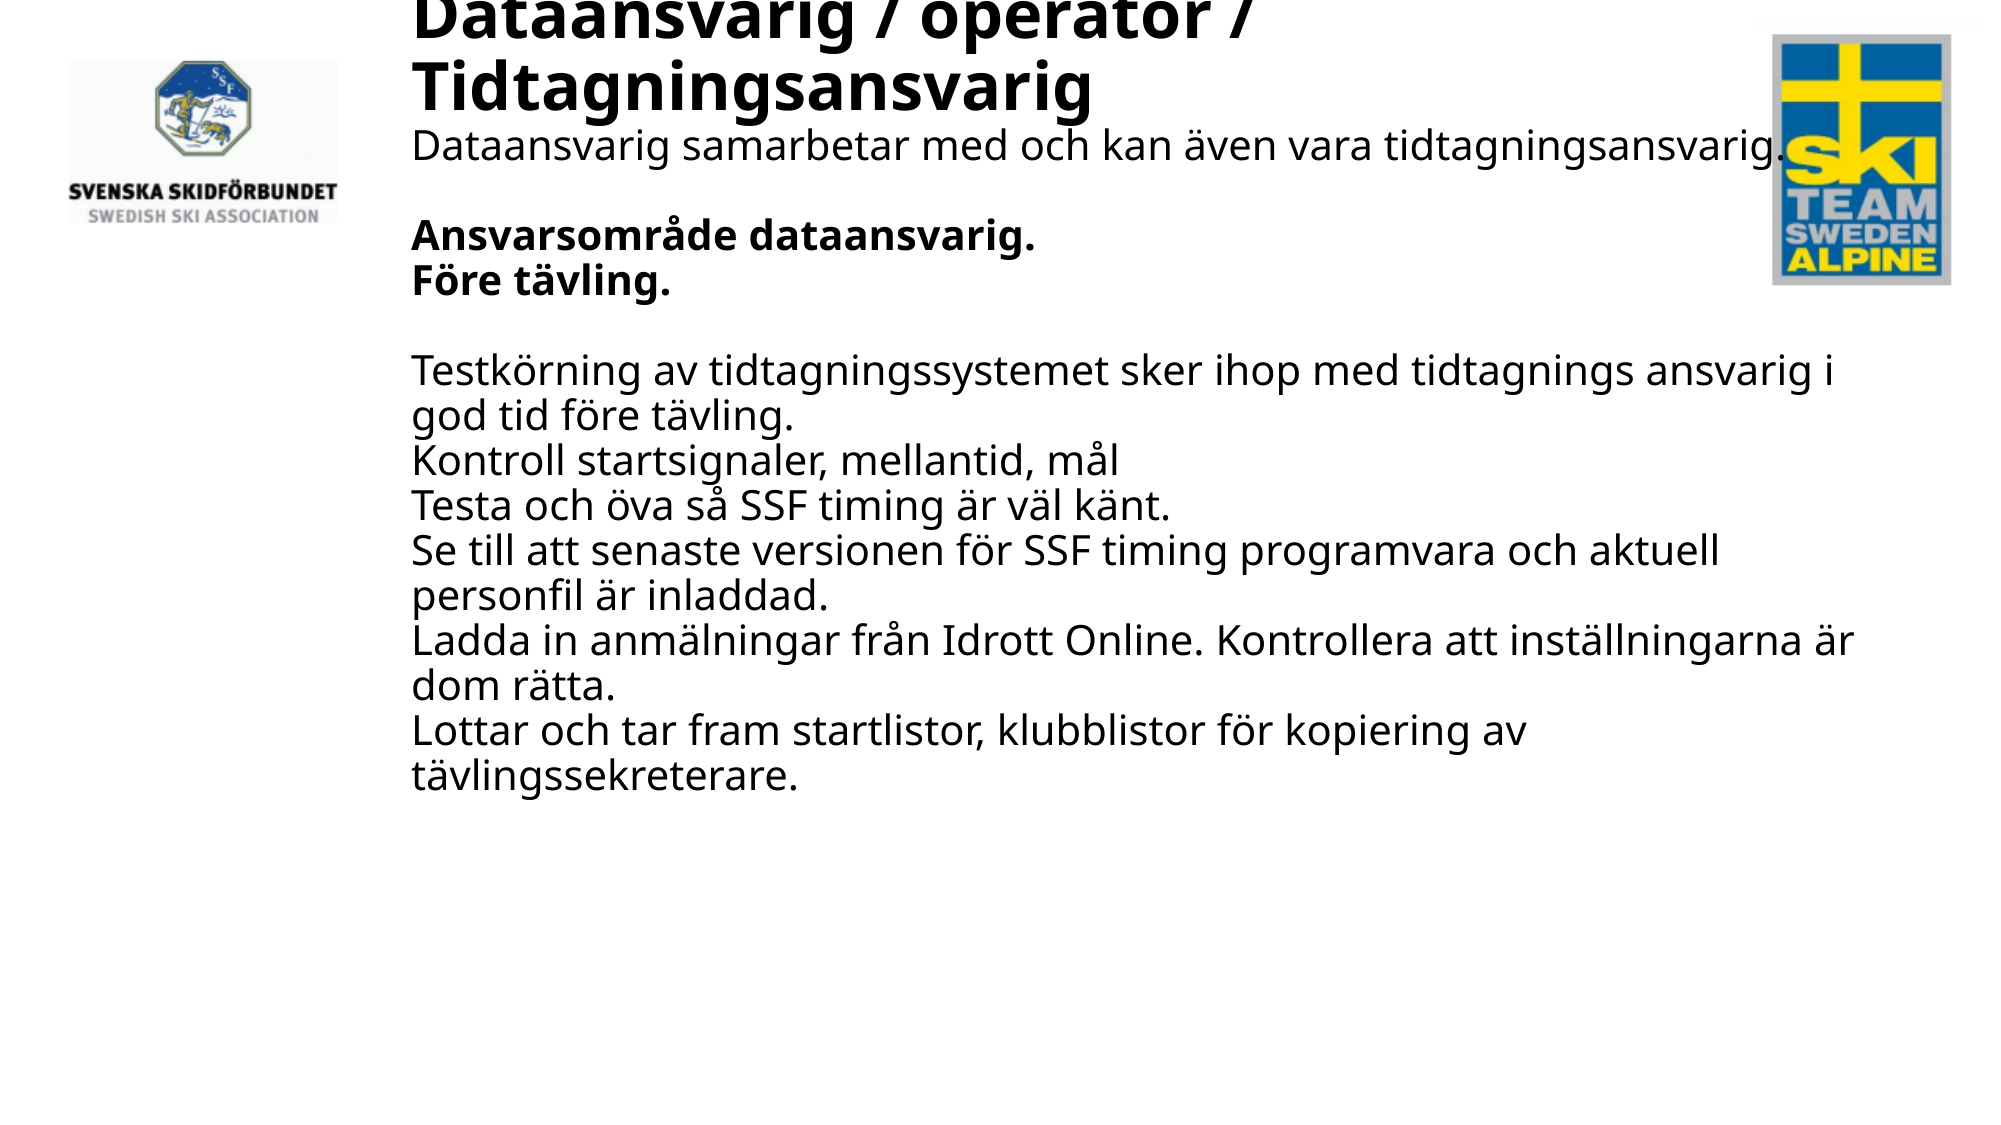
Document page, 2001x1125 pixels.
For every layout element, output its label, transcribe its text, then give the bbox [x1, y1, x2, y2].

picture [30, 22, 397, 278]
picture [1749, 22, 1986, 331]
title Dataansvarig / operatör / Tidtagningsansvarig Dataansvarig samarbetar med och kan även vara tidtagningsansvarig. Ansvarsområde dataansvarig. Före tävling. Testkörning av tidtagningssystemet sker ihop med tidtagnings ansvarig i god tid före tävling. Kontroll startsignaler, mellantid, mål Testa och öva så SSF timing är väl känt. Se till att senaste versionen för SSF timing programvara och aktuell personfil är inladdad. Ladda in anmälningar från Idrott Online. Kontrollera att inställningarna är dom rätta. Lottar och tar fram startlistor, klubblistor för kopiering av tävlingssekreterare. [396, 146, 1874, 858]
